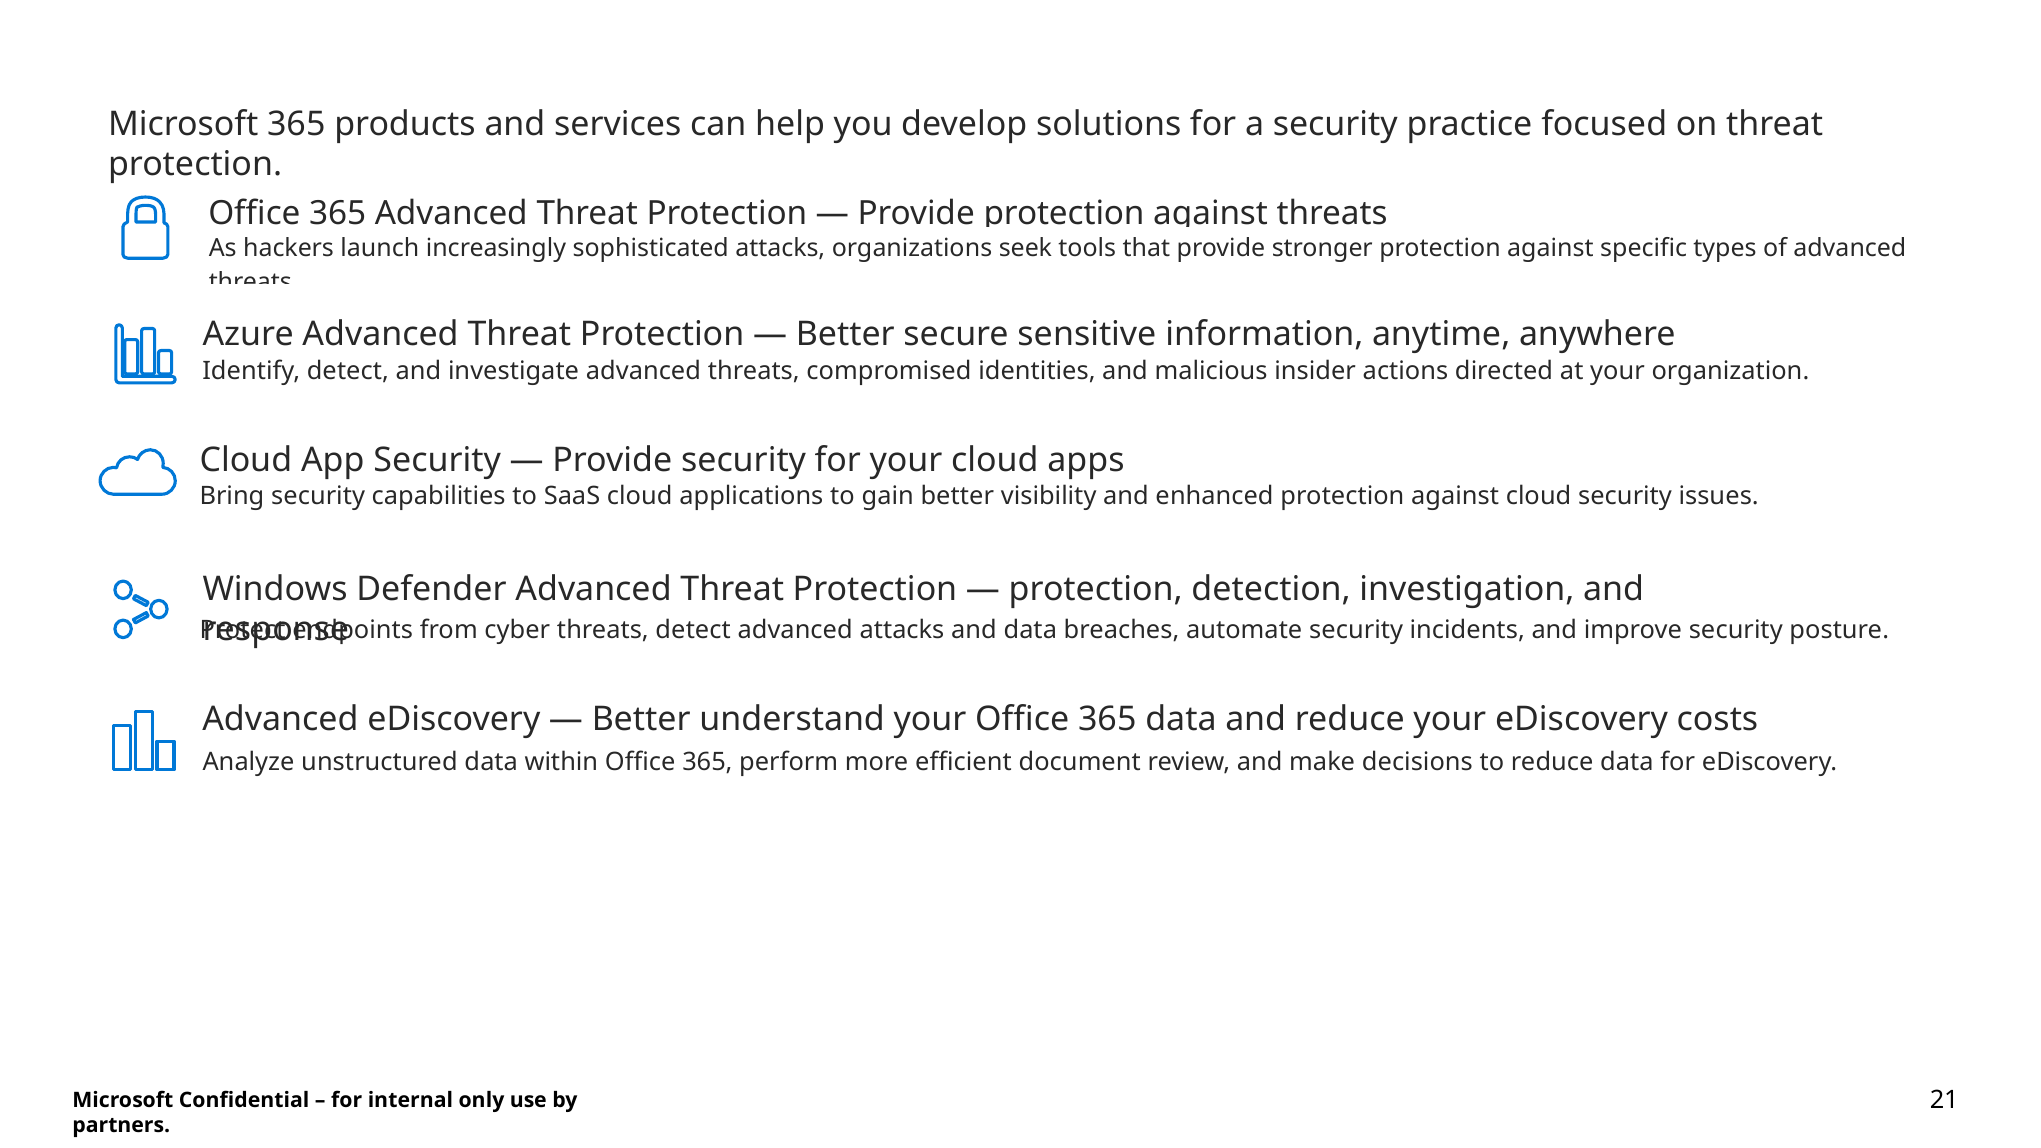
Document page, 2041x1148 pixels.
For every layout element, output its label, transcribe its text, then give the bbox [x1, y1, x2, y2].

text_box Cloud App Security — Provide security for your cloud apps [184, 429, 1595, 486]
table_header Office 365 Advanced Threat Protection — Provide protection against threats [186, 190, 1997, 227]
text_box Identify, detect, and investigate advanced threats, compromised identities, and malicious insider actions directed at your organization. [187, 360, 1961, 392]
text_box [122, 197, 168, 259]
text_box Windows Defender Advanced Threat Protection — protection, detection, investigation, and response [187, 558, 1757, 605]
text_box Azure Advanced Threat Protection — Better secure sensitive information, anytime, anywhere [187, 303, 2041, 360]
table_cell As hackers launch increasingly sophisticated attacks, organizations seek tools that provide stronger protection against specific types of advanced threats. [186, 232, 1997, 284]
text_box Advanced eDiscovery — Better understand your Office 365 data and reduce your eDiscovery costs [187, 689, 1895, 737]
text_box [114, 580, 168, 638]
text_box [115, 324, 176, 384]
text_box Protect endpoints from cyber threats, detect advanced attacks and data breaches, automate security incidents, and improve security posture. [184, 605, 1961, 652]
text_box [156, 740, 175, 771]
text_box Microsoft 365 products and services can help you develop solutions for a security practice focused on threat protection. [93, 93, 2007, 190]
text_box Bring security capabilities to SaaS cloud applications to gain better visibility and enhanced protection against cloud security issues. [184, 471, 1950, 518]
text_box Analyze unstructured data within Office 365, perform more efficient document review, and make decisions to reduce data for eDiscovery. [187, 737, 1908, 783]
text_box [135, 711, 153, 771]
text_box [99, 449, 177, 495]
text_box [113, 725, 131, 771]
